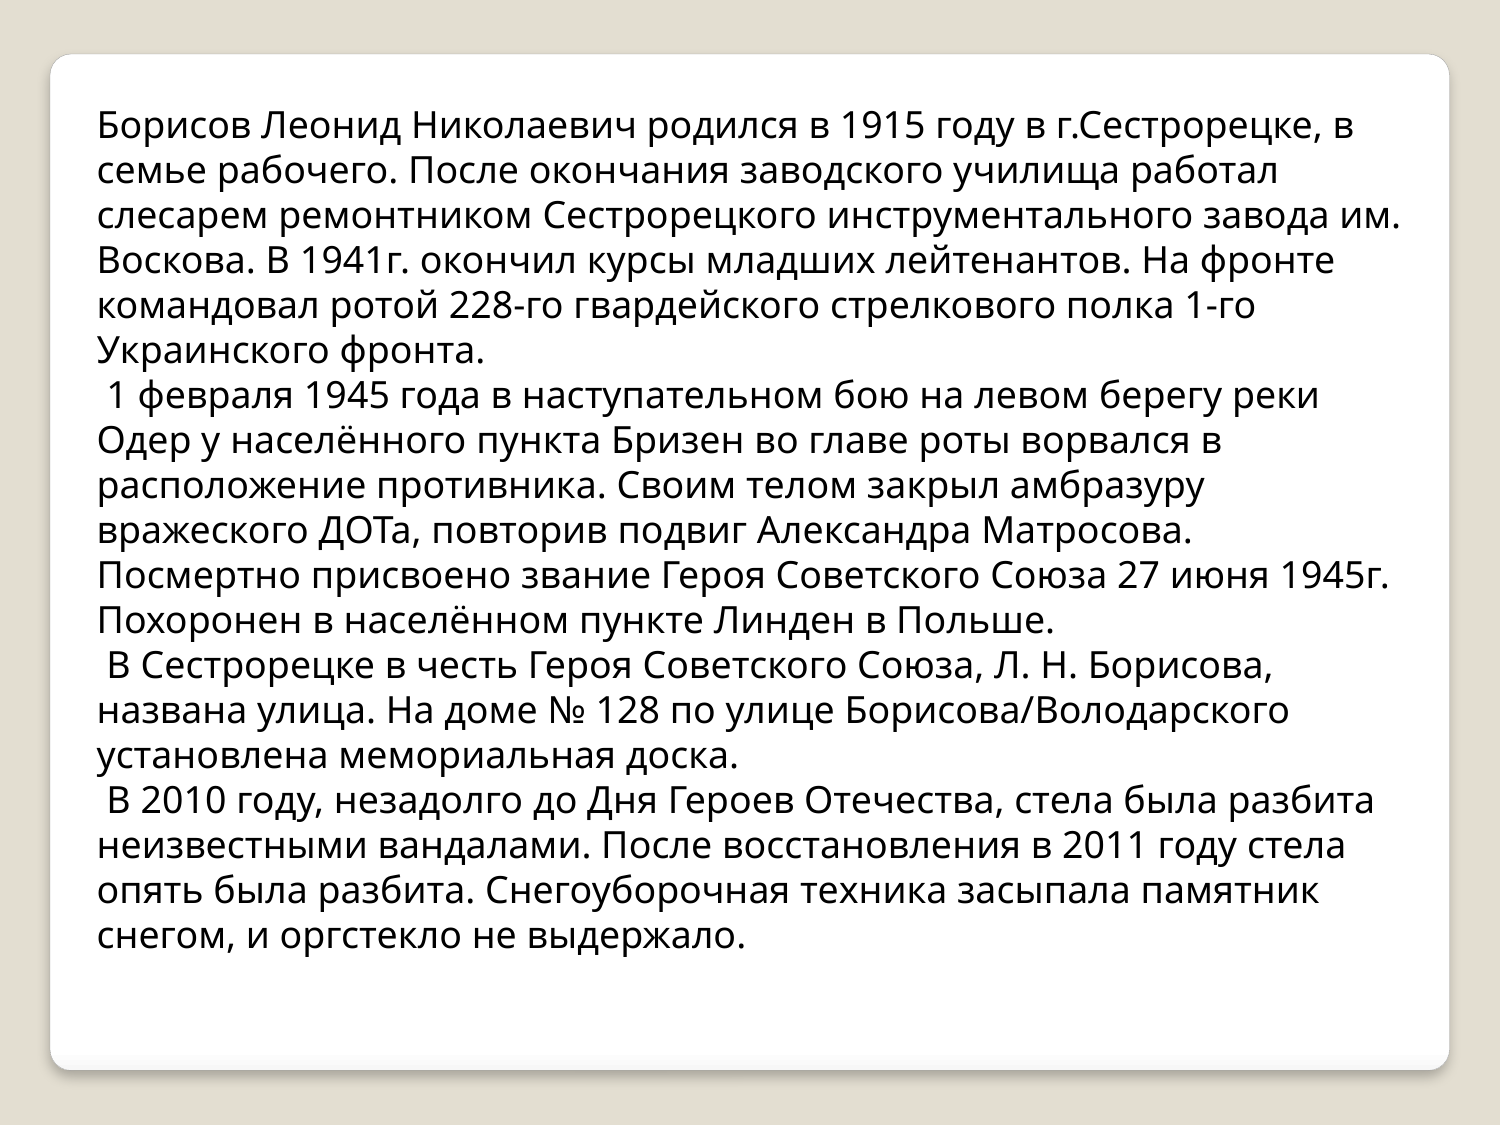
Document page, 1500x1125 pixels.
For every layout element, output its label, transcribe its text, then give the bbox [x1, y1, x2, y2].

text_box Борисов Леонид Николаевич родился в 1915 году в г.Сестрорецке, в семье рабочего. После окончания заводского училища работал слесарем ремонтником Сестрорецкого инструментального завода им. Воскова. В 1941г. окончил курсы младших лейтенантов. На фронте командовал ротой 228-го гвардейского стрелкового полка 1-го Украинского фронта. 1 февраля 1945 года в наступательном бою на левом берегу реки Одер у населённого пункта Бризен во главе роты ворвался в расположение противника. Своим телом закрыл амбразуру вражеского ДОТа, повторив подвиг Александра Матросова. Посмертно присвоено звание Героя Советского Союза 27 июня 1945г. Похоронен в населённом пункте Линден в Польше. В Сестрорецке в честь Героя Советского Союза, Л. Н. Борисова, названа улица. На доме № 128 по улице Борисова/Володарского установлена мемориальная доска. В 2010 году, незадолго до Дня Героев Отечества, стела была разбита неизвестными вандалами. После восстановления в 2011 году стела опять была разбита. Снегоуборочная техника засыпала памятник снегом, и оргстекло не выдержало. [81, 93, 1418, 964]
